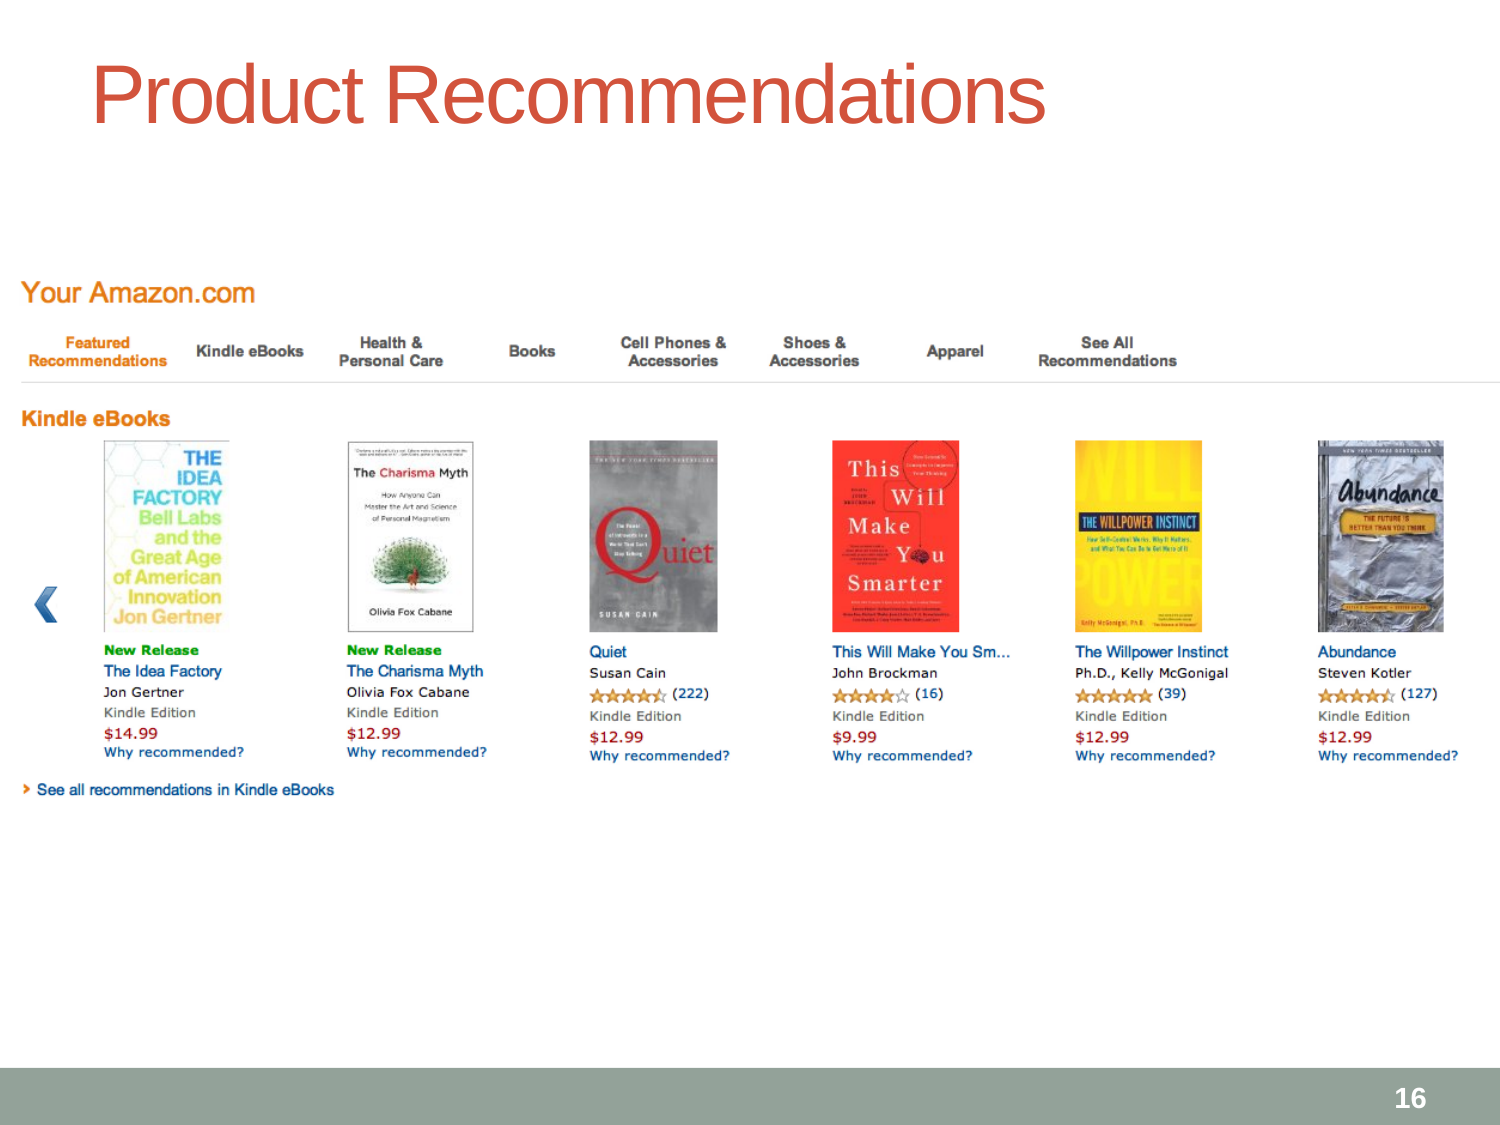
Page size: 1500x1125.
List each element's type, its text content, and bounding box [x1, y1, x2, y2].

title Product Recommendations [75, 9, 1425, 172]
picture [12, 262, 1500, 812]
slide_number 16 [1379, 1069, 1496, 1124]
